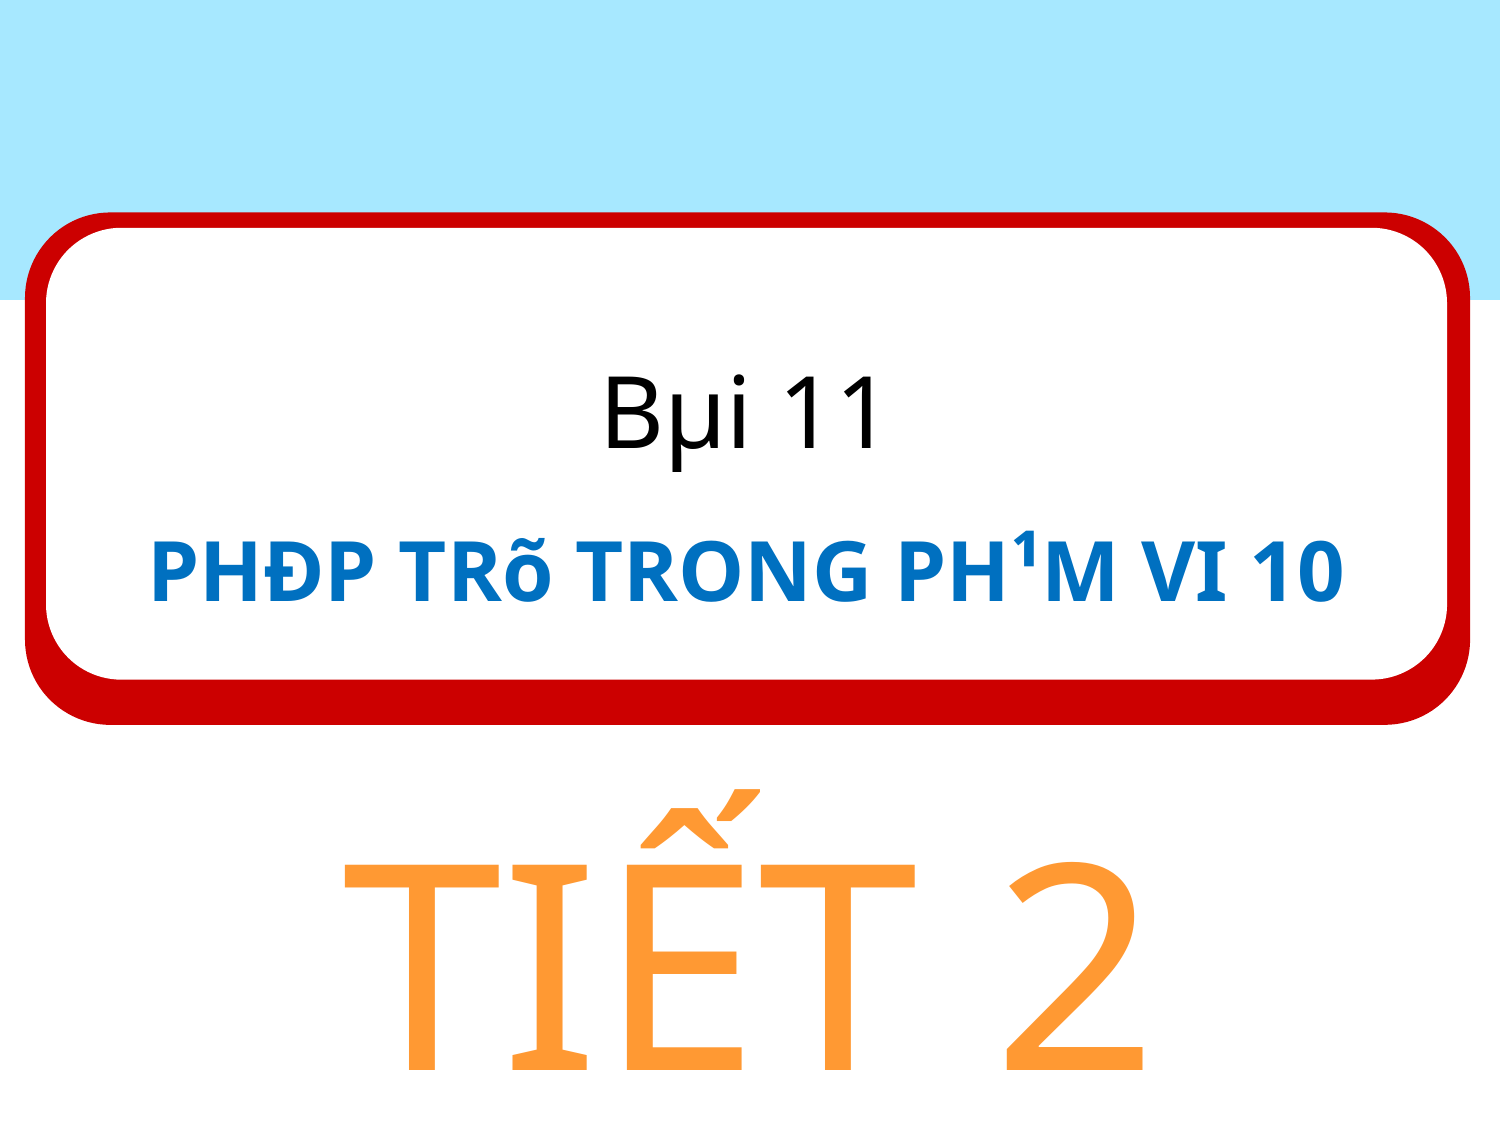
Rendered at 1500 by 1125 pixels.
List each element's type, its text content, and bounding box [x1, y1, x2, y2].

subtitle TIẾT 2 [225, 774, 1275, 1063]
text_box [0, 0, 1500, 302]
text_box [24, 212, 1471, 726]
